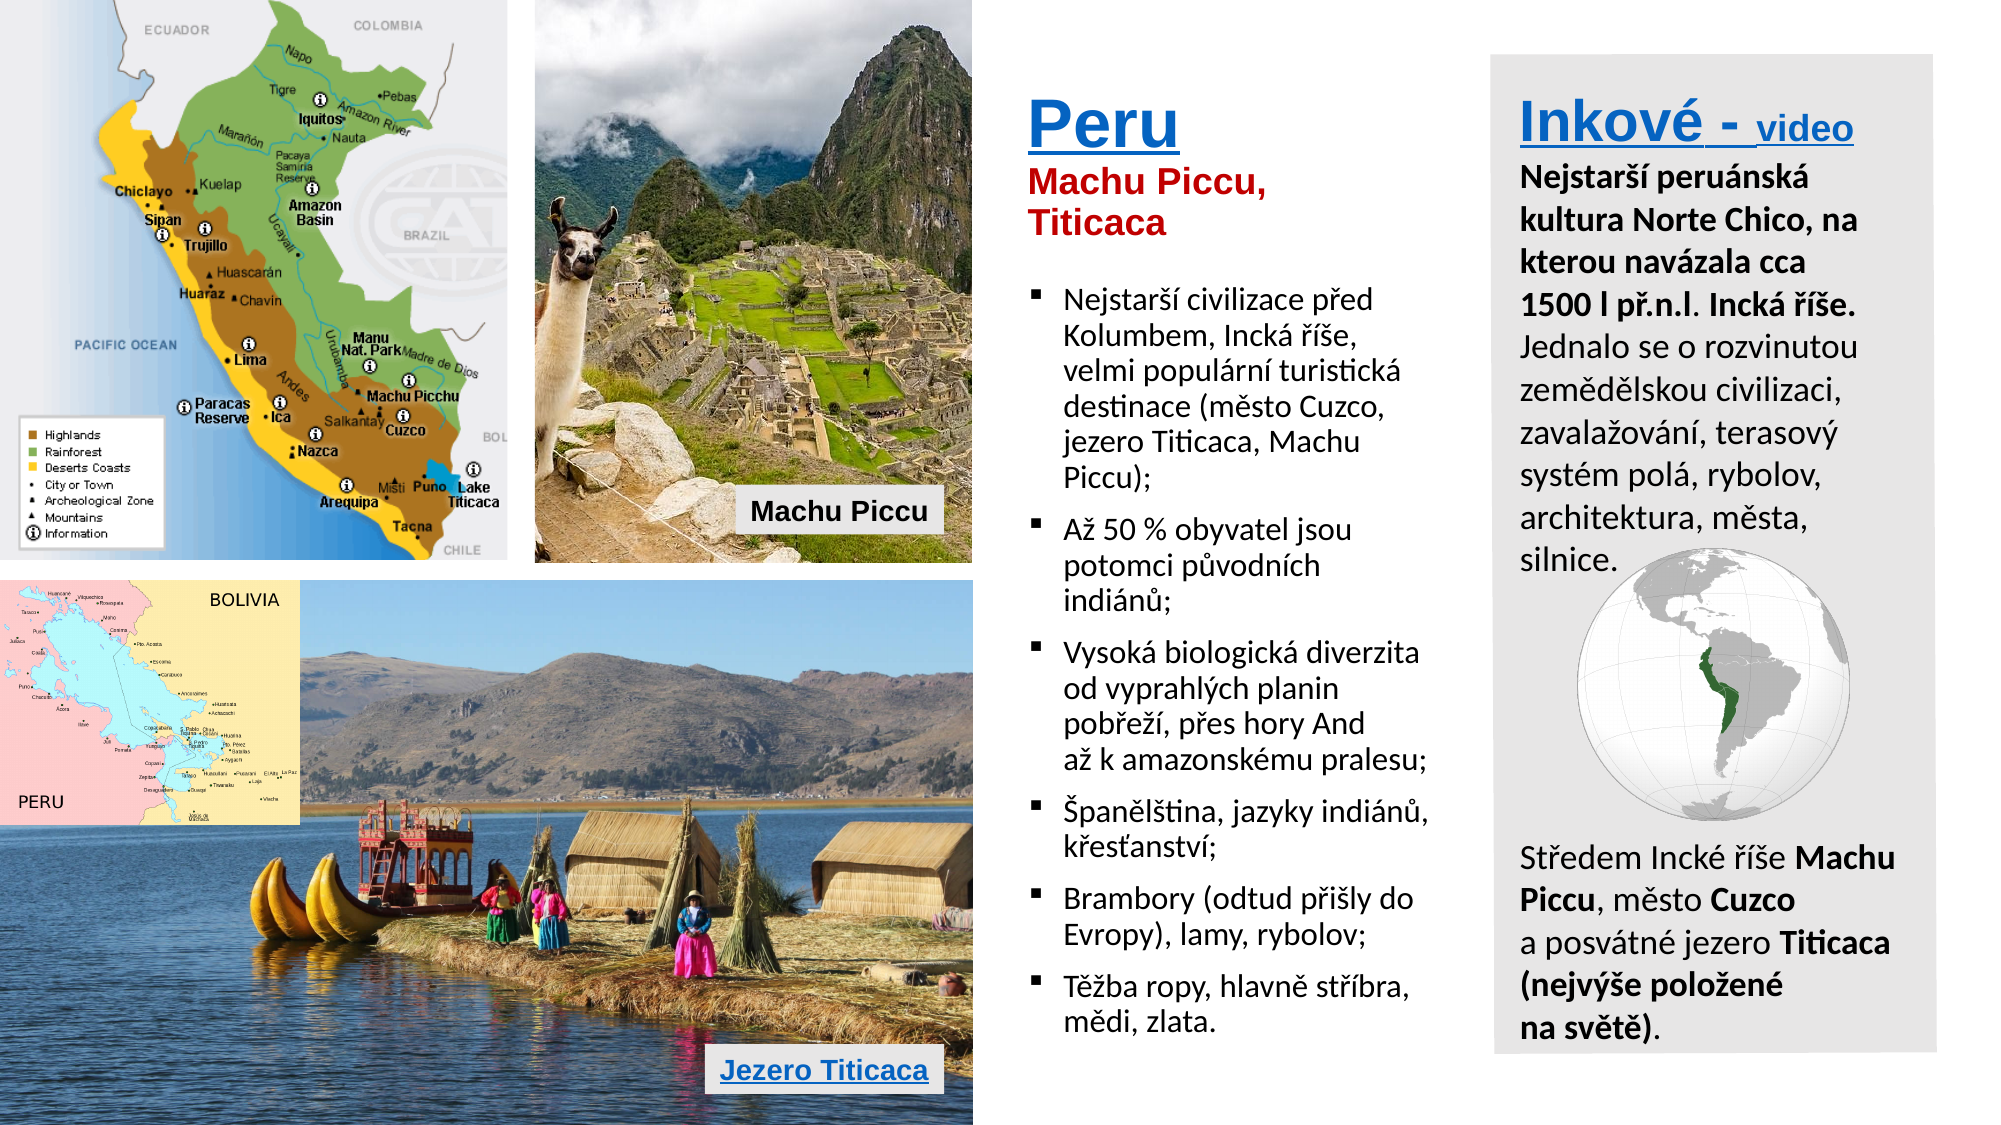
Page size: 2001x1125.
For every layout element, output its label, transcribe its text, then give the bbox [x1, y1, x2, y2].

picture [0, 580, 973, 1125]
picture [1577, 548, 1850, 822]
picture [0, 0, 508, 560]
title Peru Machu Piccu, Titicaca [1012, 79, 1379, 252]
text_box Inkové - video Nejstarší peruánská kultura Norte Chico, na kterou navázala cca 1500 l př.n.l. Incká říše. Jednalo se o rozvinutou zemědělskou civilizaci, zavalažování, terasový systém polá, rybolov, architektura, města, silnice. Středem Incké říše Machu Piccu, město Cuzco a posvátné jezero Titicaca (nejvýše položené na světě). [1490, 54, 1937, 1054]
picture [534, 0, 972, 563]
list Nejstarší civilizace před Kolumbem, Incká říše, velmi populární turistická destinace (město Cuzco, jezero Titicaca, Machu Piccu); Až 50 % obyvatel jsou potomci původních indiánů; Vysoká biologická diverzita od vyprahlých planin pobřeží, přes hory And až k amazonskému pralesu; Španělština, jazyky indiánů, křesťanství; Brambory (odtud přišly do Evropy), lamy, rybolov; Těžba ropy, hlavně stříbra, mědi, zlata. [1013, 274, 1451, 1055]
